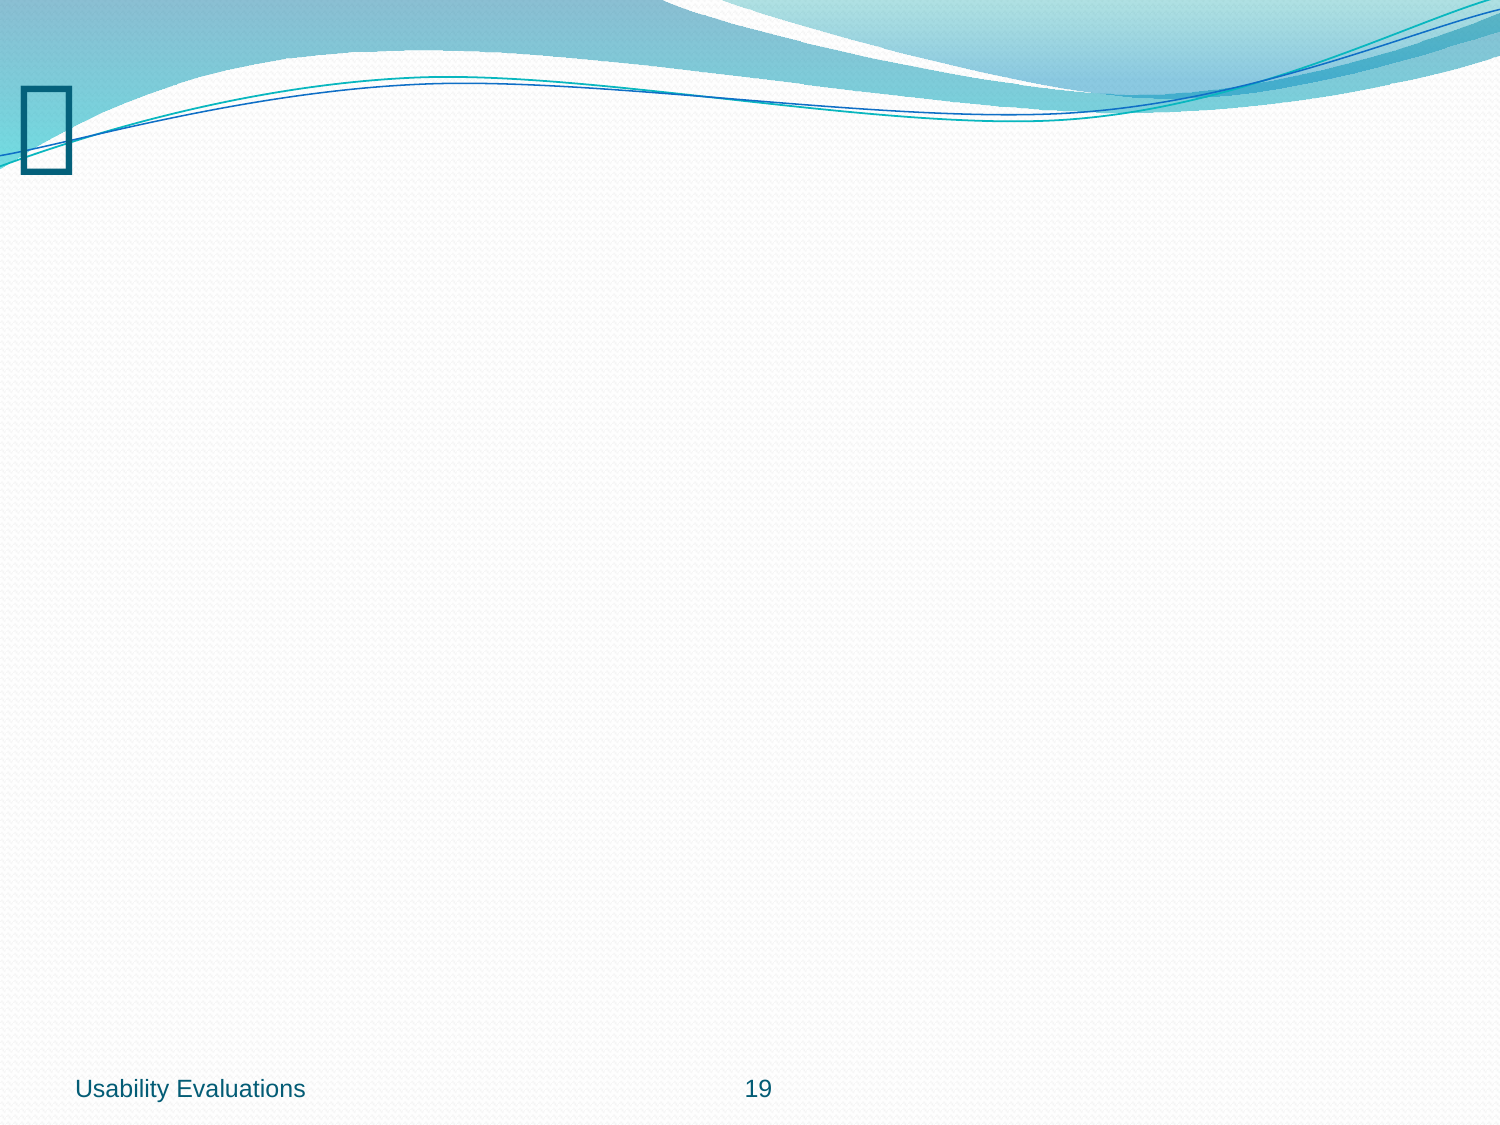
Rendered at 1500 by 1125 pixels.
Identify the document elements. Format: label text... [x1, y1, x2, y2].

footer 19 [437, 1042, 988, 1103]
slide_number Usability Evaluations [75, 1042, 425, 1103]
